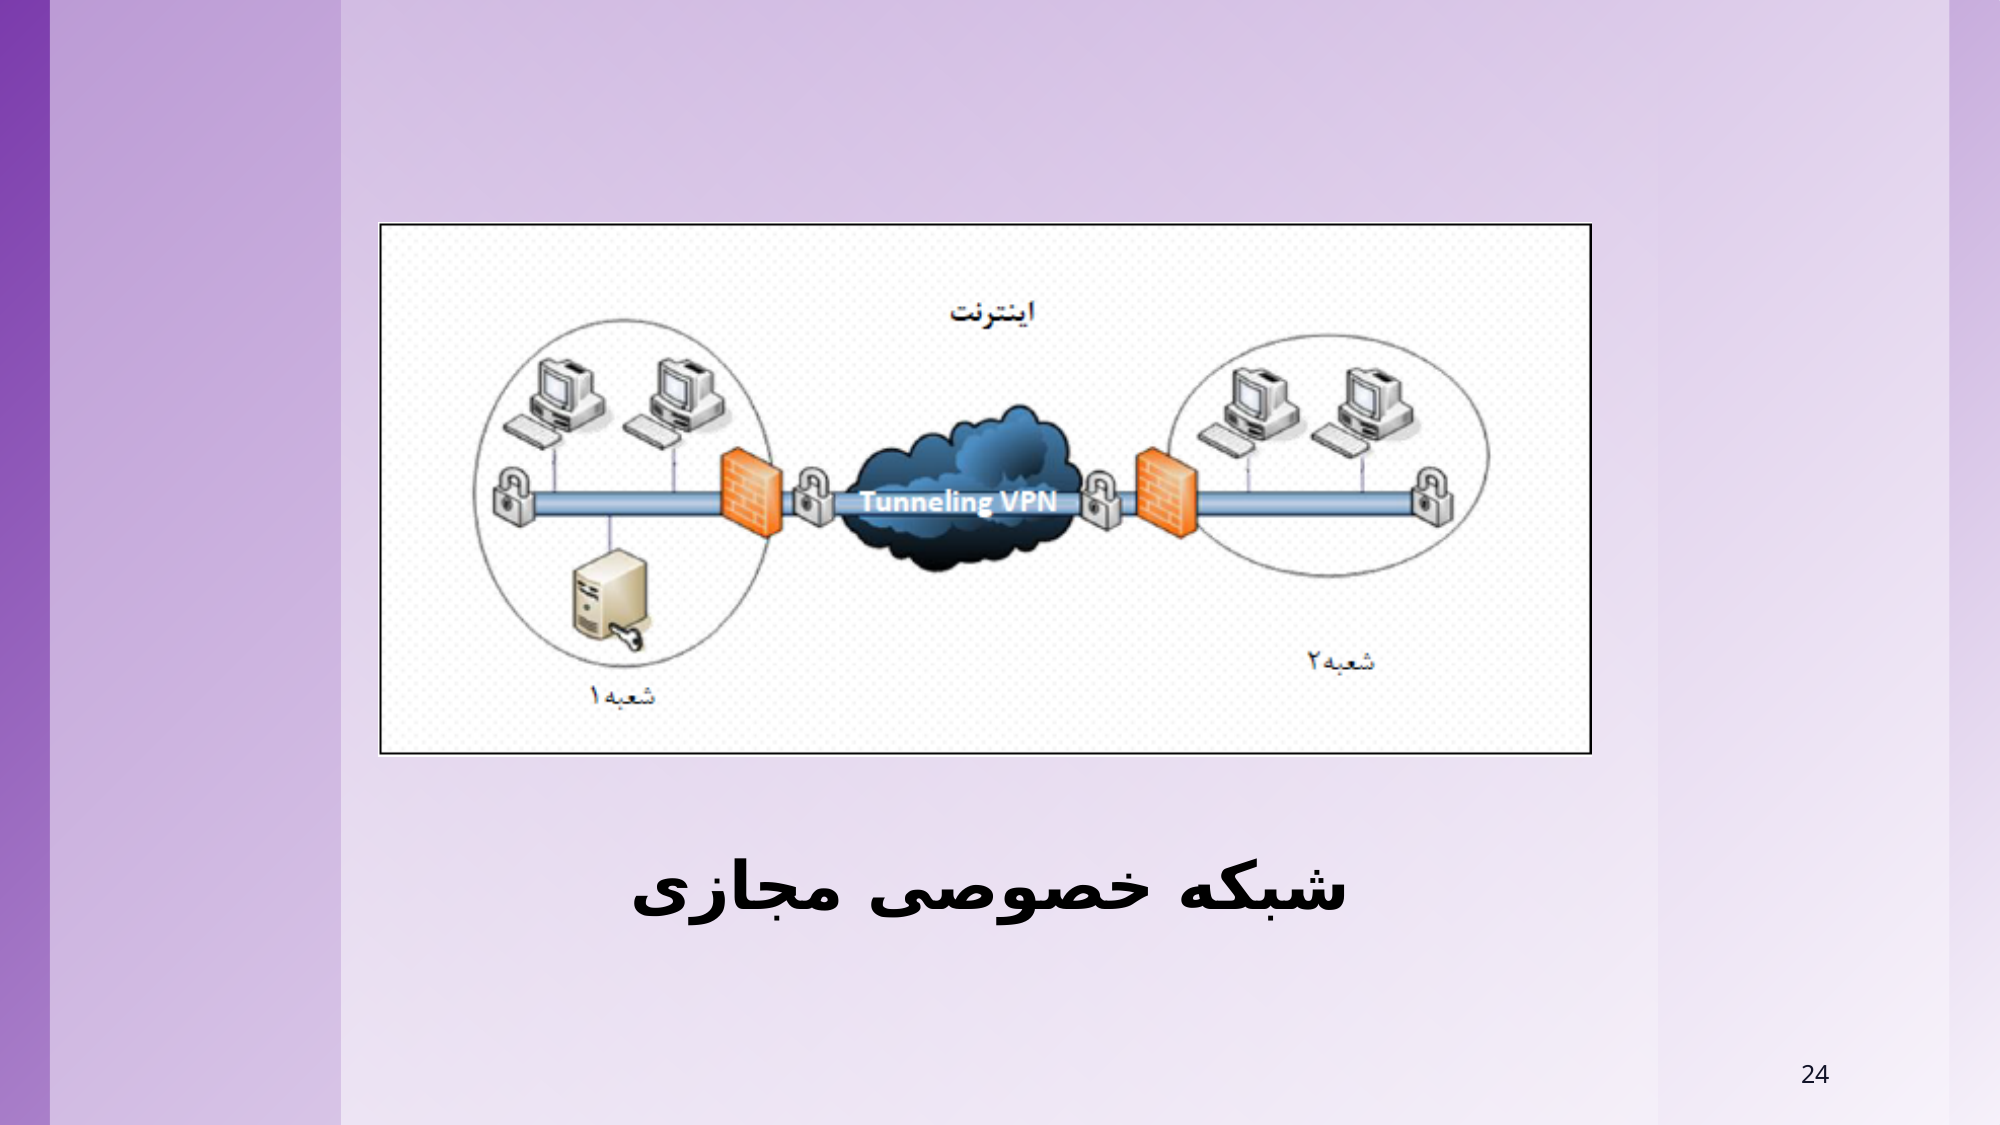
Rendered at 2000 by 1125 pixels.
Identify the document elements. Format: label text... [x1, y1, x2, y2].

slide_number 24 [1667, 1050, 1850, 1103]
picture [378, 222, 1592, 758]
title شبکه خصوصی مجازی [390, 808, 1591, 934]
